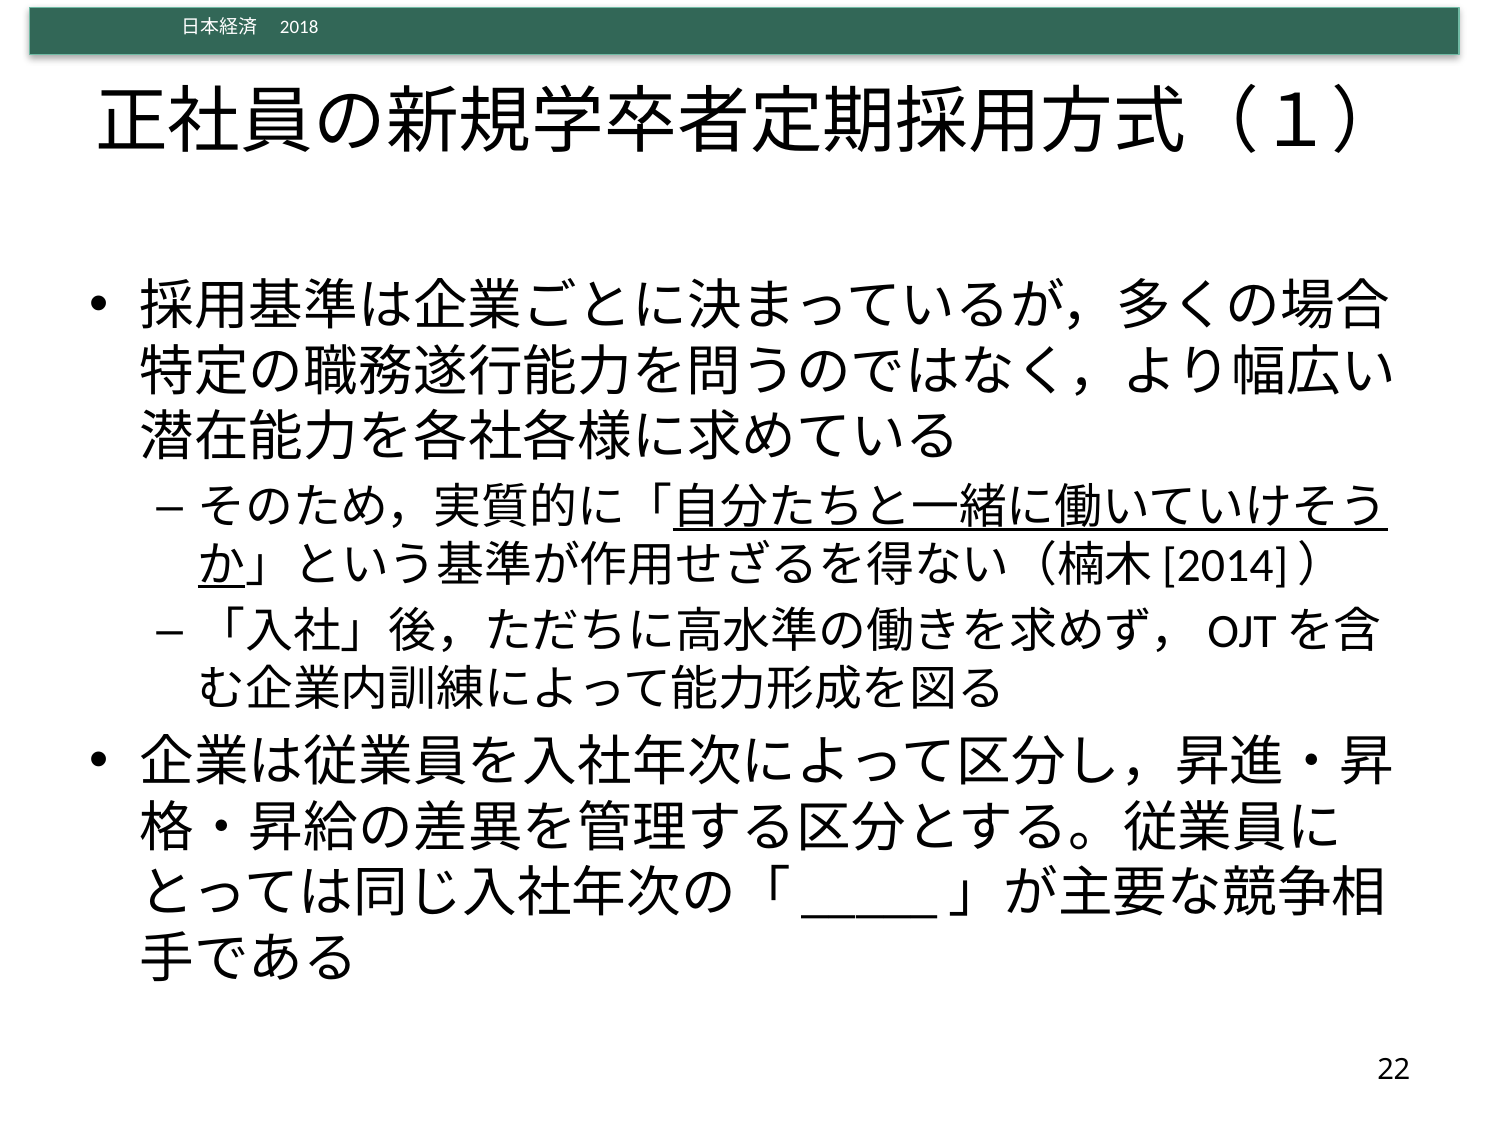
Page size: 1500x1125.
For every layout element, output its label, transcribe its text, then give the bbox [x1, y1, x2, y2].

slide_number 22 [1299, 1042, 1425, 1103]
list 採用基準は企業ごとに決まっているが，多くの場合特定の職務遂行能力を問うのではなく，より幅広い潜在能力を各社各様に求めている そのため，実質的に「自分たちと一緒に働いていけそうか」という基準が作用せざるを得ない（楠木[2014]） 「入社」後，ただちに高水準の働きを求めず，OJTを含む企業内訓練によって能力形成を図る 企業は従業員を入社年次によって区分し，昇進・昇格・昇給の差異を管理する区分とする。従業員にとっては同じ入社年次の「_____」が主要な競争相手である [75, 262, 1425, 1005]
title 正社員の新規学卒者定期採用方式（１） [75, 66, 1425, 256]
